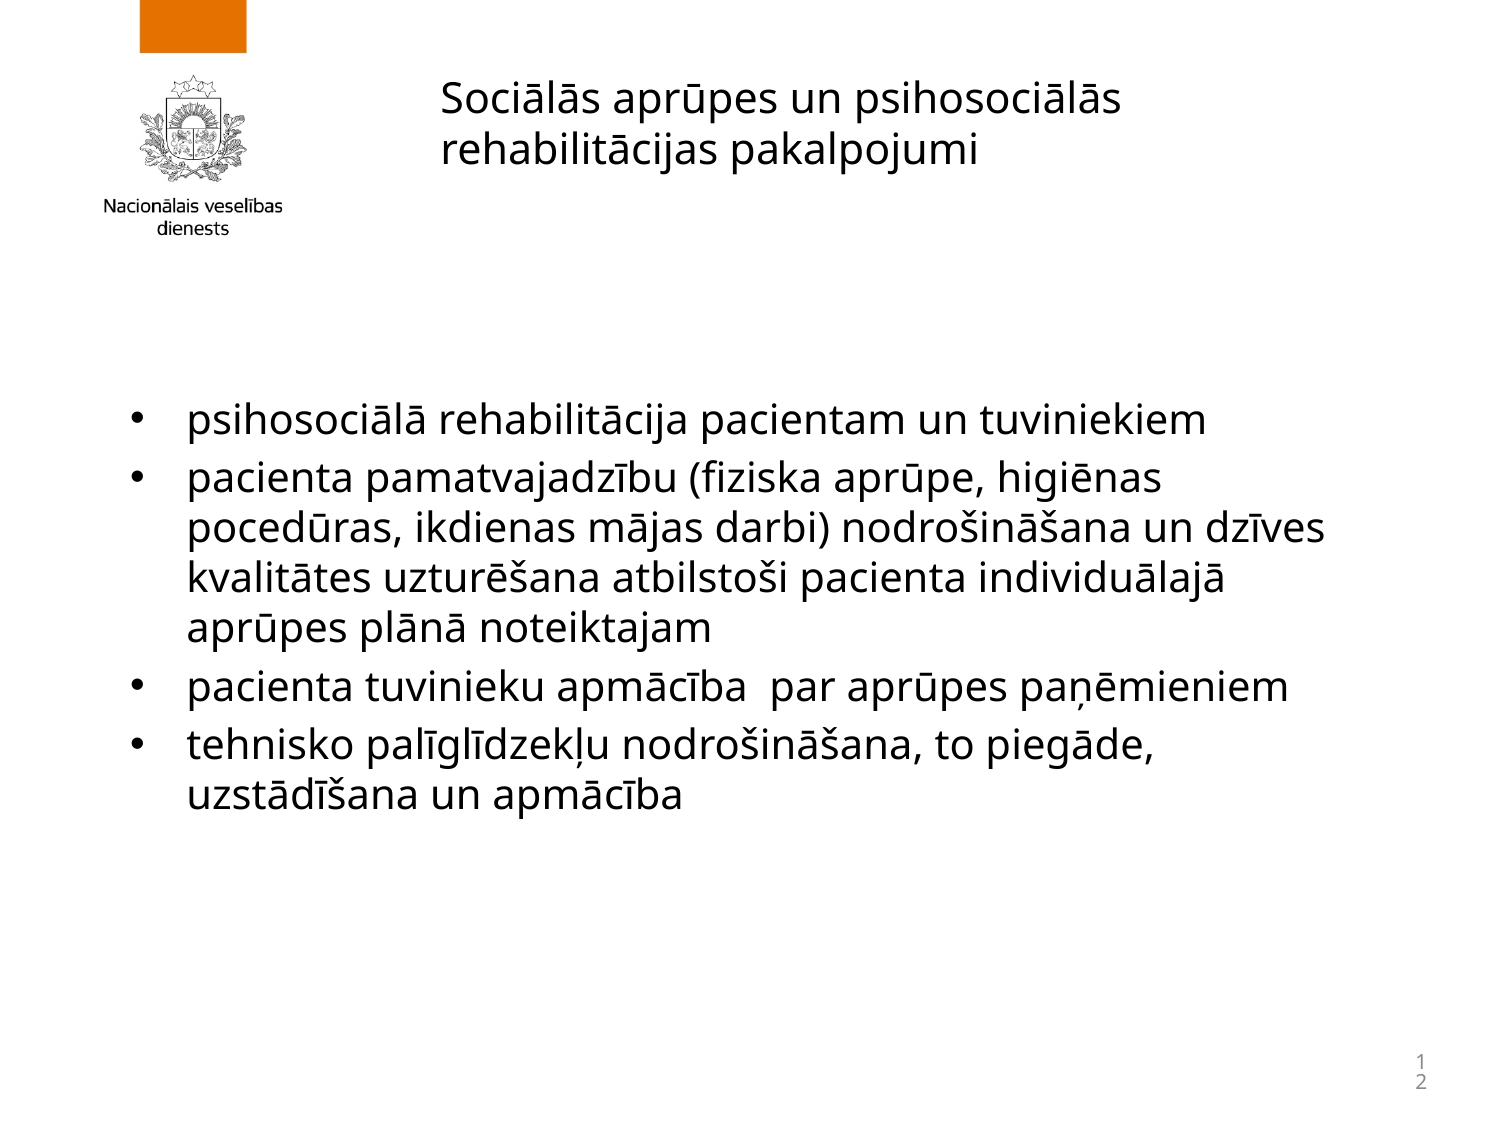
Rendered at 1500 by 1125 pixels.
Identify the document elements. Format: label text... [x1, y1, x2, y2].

list psihosociālā rehabilitācija pacientam un tuviniekiem pacienta pamatvajadzību (fiziska aprūpe, higiēnas pocedūras, ikdienas mājas darbi) nodrošināšana un dzīves kvalitātes uzturēšana atbilstoši pacienta individuālajā aprūpes plānā noteiktajam pacienta tuvinieku apmācība par aprūpes paņēmieniem tehnisko palīglīdzekļu nodrošināšana, to piegāde, uzstādīšana un apmācība [114, 384, 1386, 1103]
slide_number 12 [1400, 1037, 1450, 1088]
picture [48, 0, 338, 321]
title Sociālās aprūpes un psihosociālās rehabilitācijas pakalpojumi [425, 62, 1425, 233]
